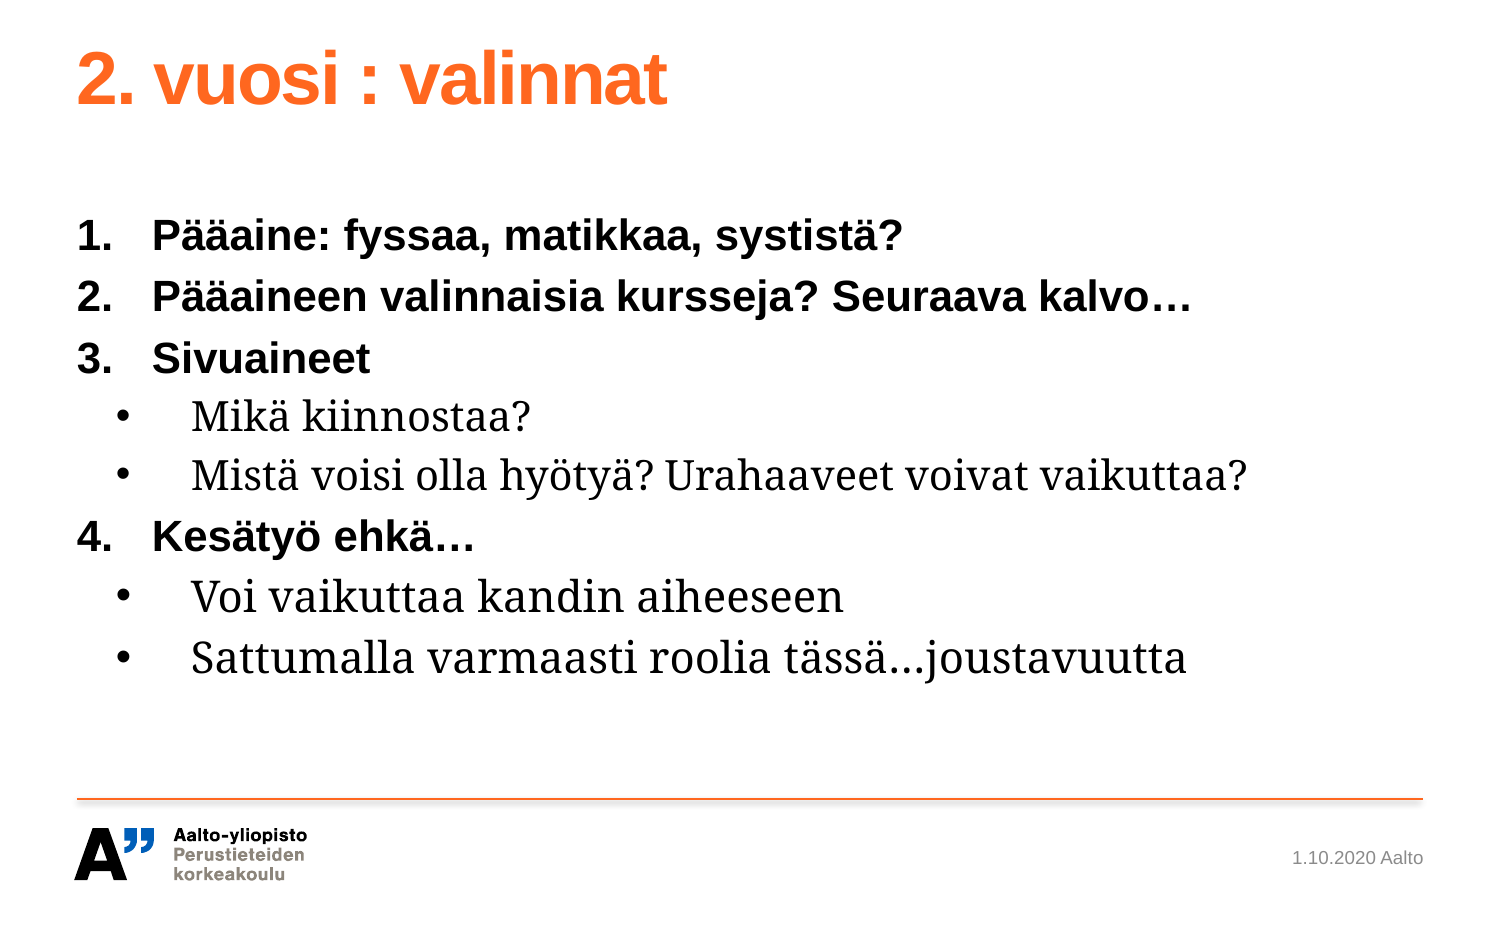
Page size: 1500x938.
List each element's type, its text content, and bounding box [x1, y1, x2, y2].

list Pääaine: fyssaa, matikkaa, systistä? Pääaineen valinnaisia kursseja? Seuraava kalvo… Sivuaineet Mikä kiinnostaa? Mistä voisi olla hyötyä? Urahaaveet voivat vaikuttaa? Kesätyö ehkä… Voi vaikuttaa kandin aiheeseen Sattumalla varmaasti roolia tässä…joustavuutta [76, 206, 1424, 755]
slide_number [829, 844, 1424, 871]
title 2. vuosi : valinnat [76, 43, 1424, 206]
